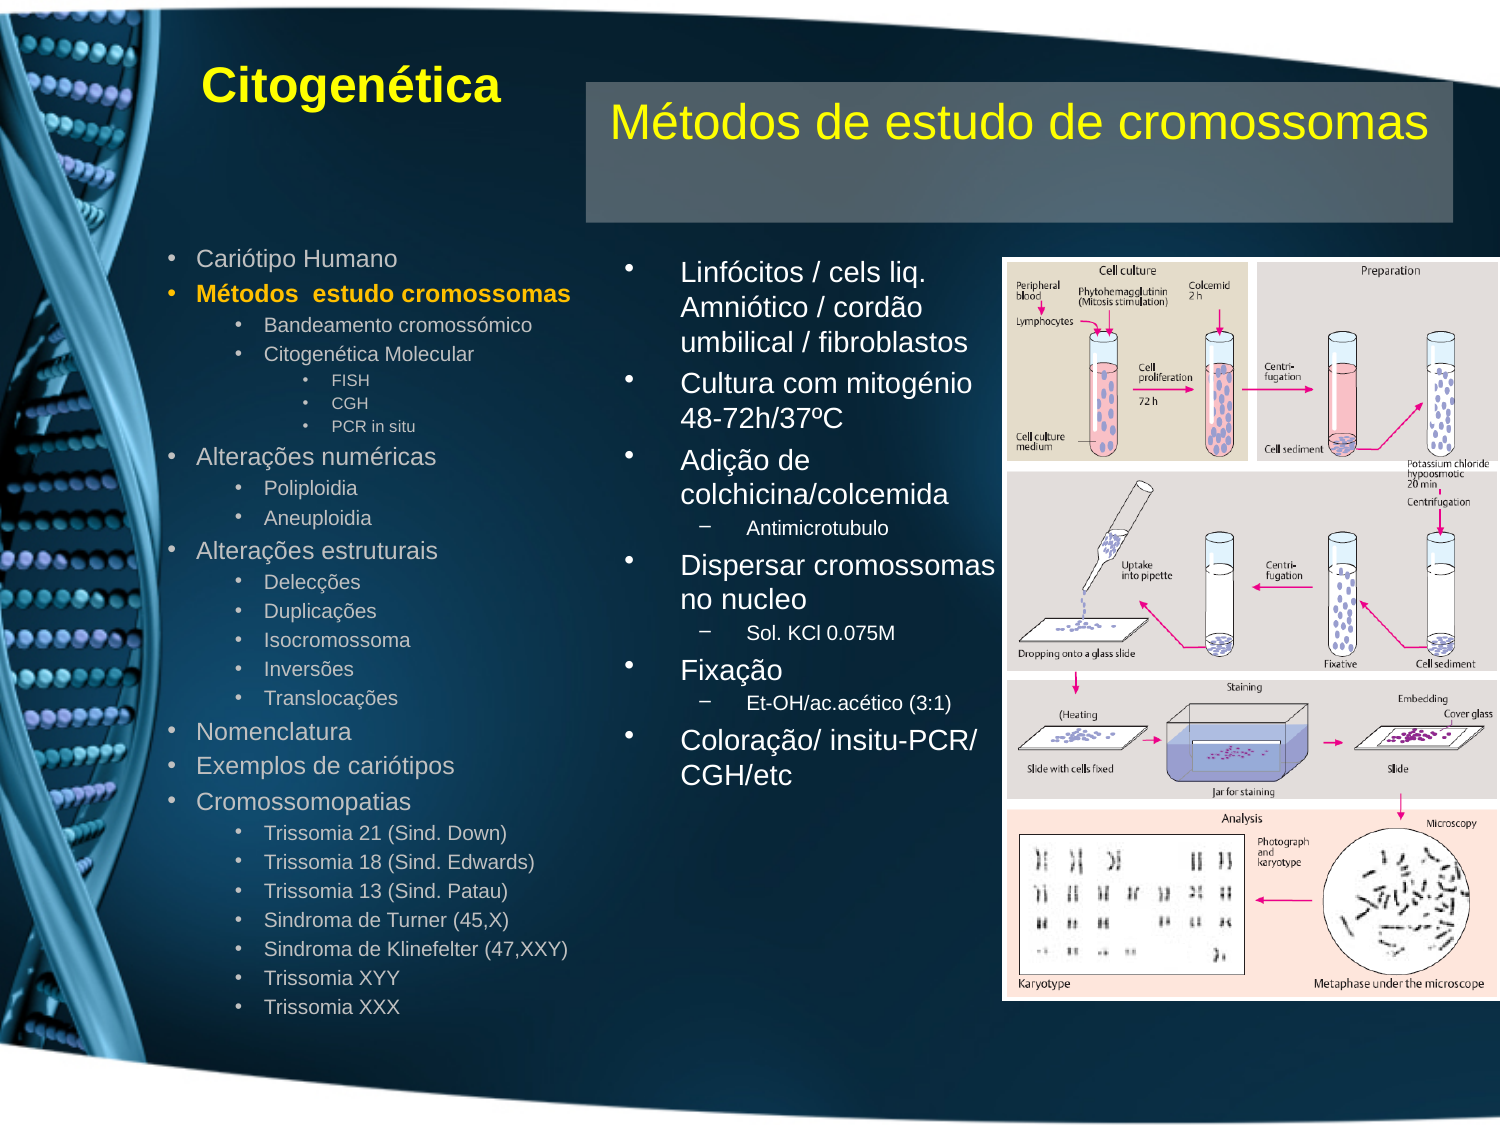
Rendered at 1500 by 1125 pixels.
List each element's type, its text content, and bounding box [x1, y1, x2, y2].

list Cariótipo Humano Métodos estudo cromossomas Bandeamento cromossómico Citogenética Molecular FISH CGH PCR in situ Alterações numéricas Poliploidia Aneuploidia Alterações estruturais Delecções Duplicações Isocromossoma Inversões Translocações Nomenclatura Exemplos de cariótipos Cromossomopatias Trissomia 21 (Sind. Down) Trissomia 18 (Sind. Edwards) Trissomia 13 (Sind. Patau) Sindroma de Turner (45,X) Sindroma de Klinefelter (47,XXY) Trissomia XYY Trissomia XXX [152, 235, 610, 1006]
title Citogenética [116, 44, 587, 236]
list Métodos de estudo de cromossomas [585, 81, 1454, 223]
list Linfócitos / cels liq. Amniótico / cordão umbilical / fibroblastos Cultura com mitogénio 48-72h/37ºC Adição de colchicina/colcemida Antimicrotubulo Dispersar cromossomas no nucleo Sol. KCl 0.075M Fixação Et-OH/ac.acético (3:1) Coloração/ insitu-PCR/ CGH/etc [609, 245, 1020, 1067]
picture [0, 0, 1500, 1125]
